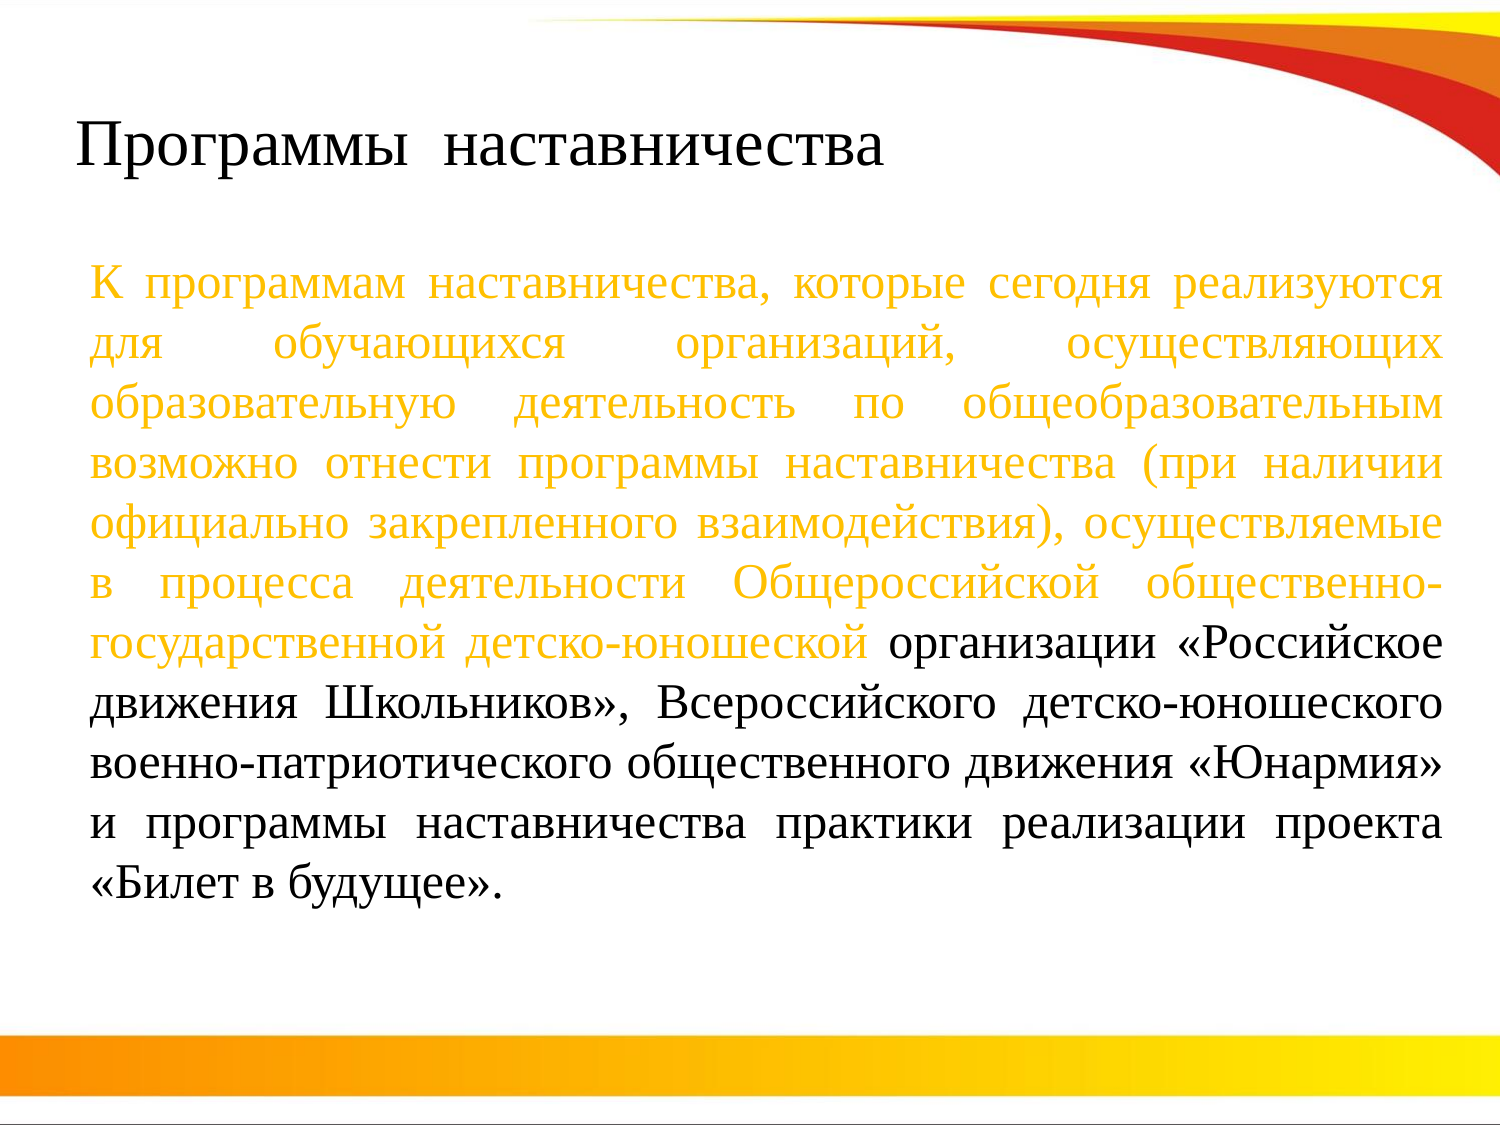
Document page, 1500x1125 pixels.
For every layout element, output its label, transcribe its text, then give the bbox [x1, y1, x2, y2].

text_box К программам наставничества, которые сегодня реализуются для обучающихся организаций, осуществляющих образовательную деятельность по общеобразовательным возможно отнести программы наставничества (при наличии официально закрепленного взаимодействия), осуществляемые в процесса деятельности Общероссийской общественно-государственной детско-юношеской организации «Российское движения Школьников», Всероссийского детско-юношеского военно-патриотического общественного движения «Юнармия» и программы наставничества практики реализации проекта «Билет в будущее». [75, 241, 1459, 917]
title Программы наставничества [75, 36, 1425, 241]
picture [0, 0, 1500, 1125]
